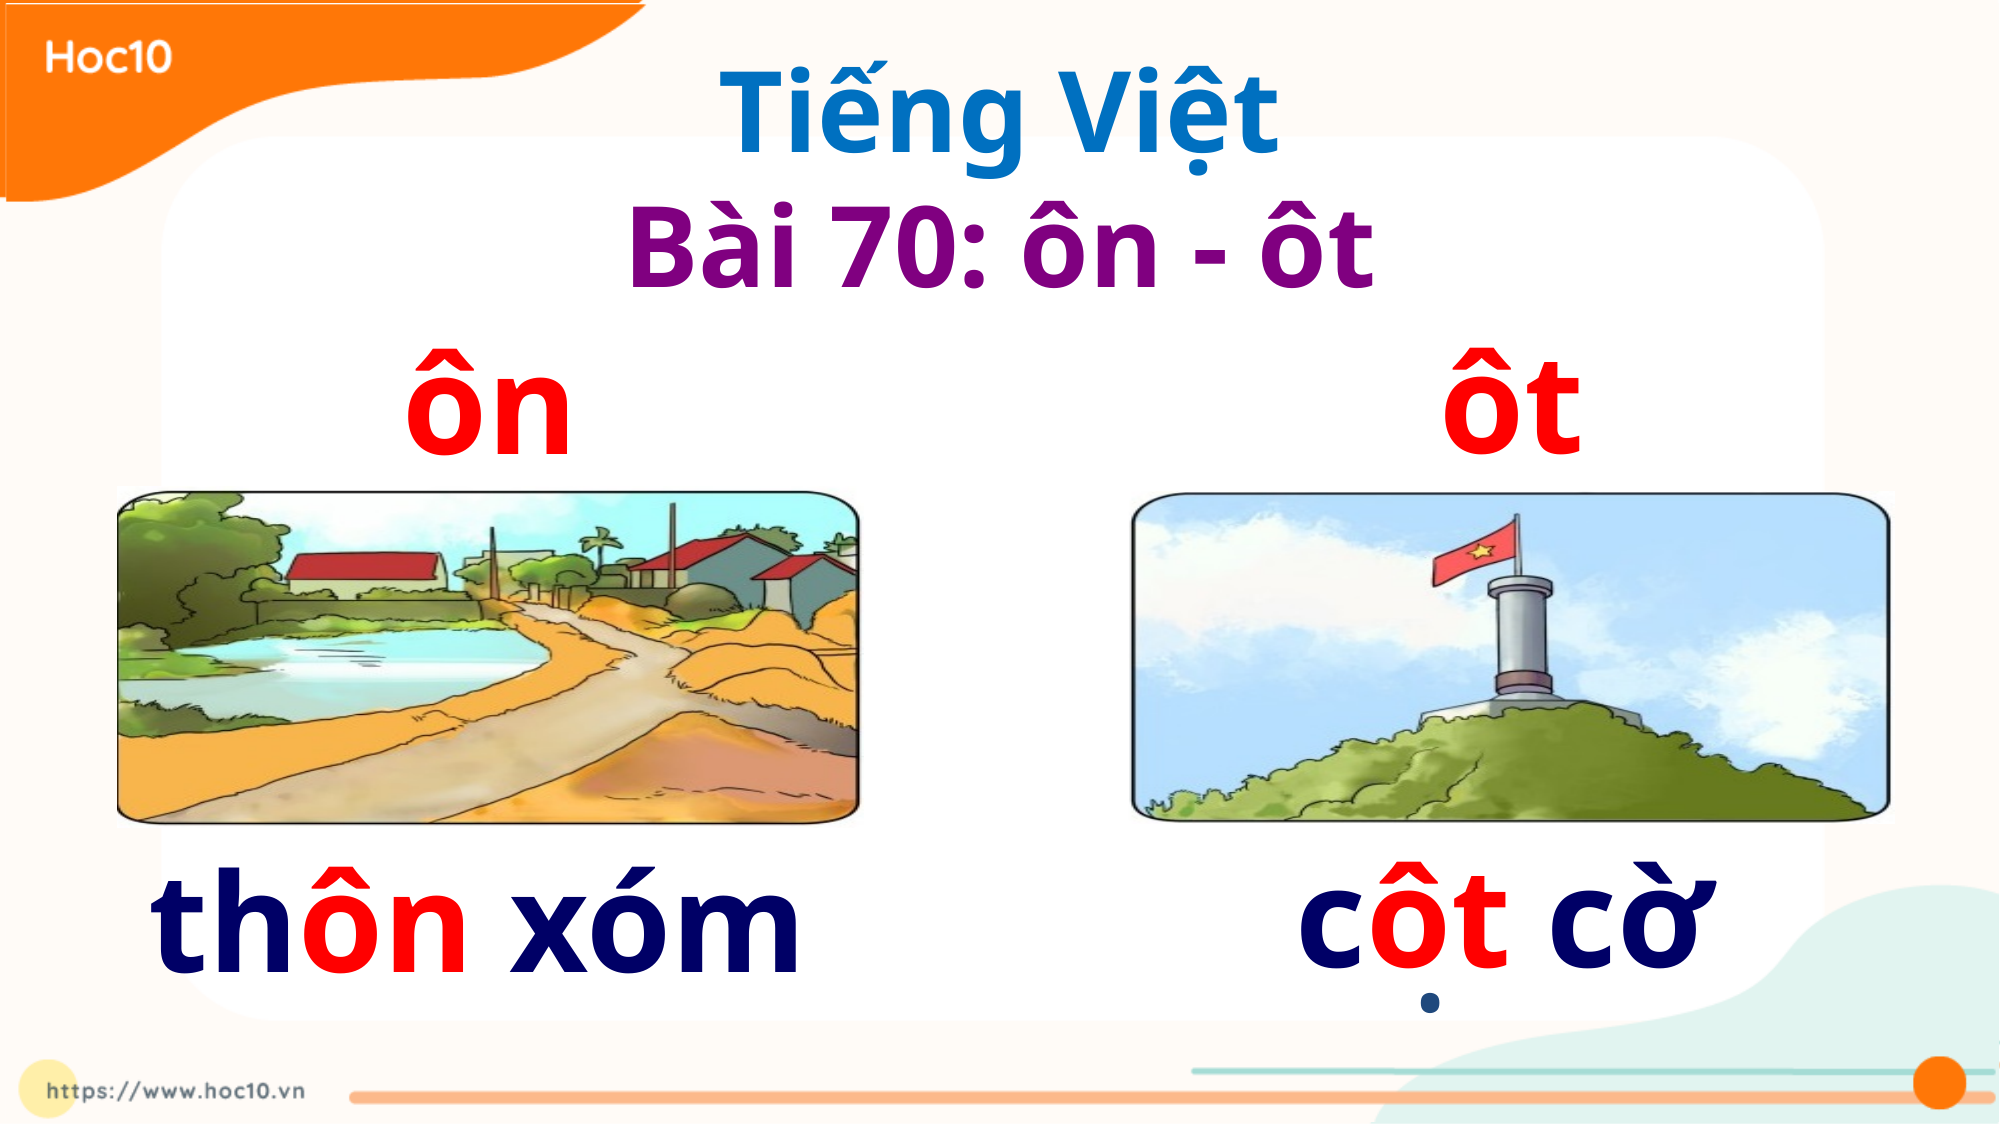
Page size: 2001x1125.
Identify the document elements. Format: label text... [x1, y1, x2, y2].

text_box . [1396, 854, 1472, 1050]
text_box côt cờ [1246, 832, 1778, 1003]
text_box ôt [1305, 308, 1718, 489]
text_box Tiếng Việt Bài 70: ôn - ôt [525, 33, 1475, 318]
picture [0, 0, 2001, 1125]
text_box ôn [296, 309, 685, 484]
text_box thôn xóm [98, 827, 853, 1008]
